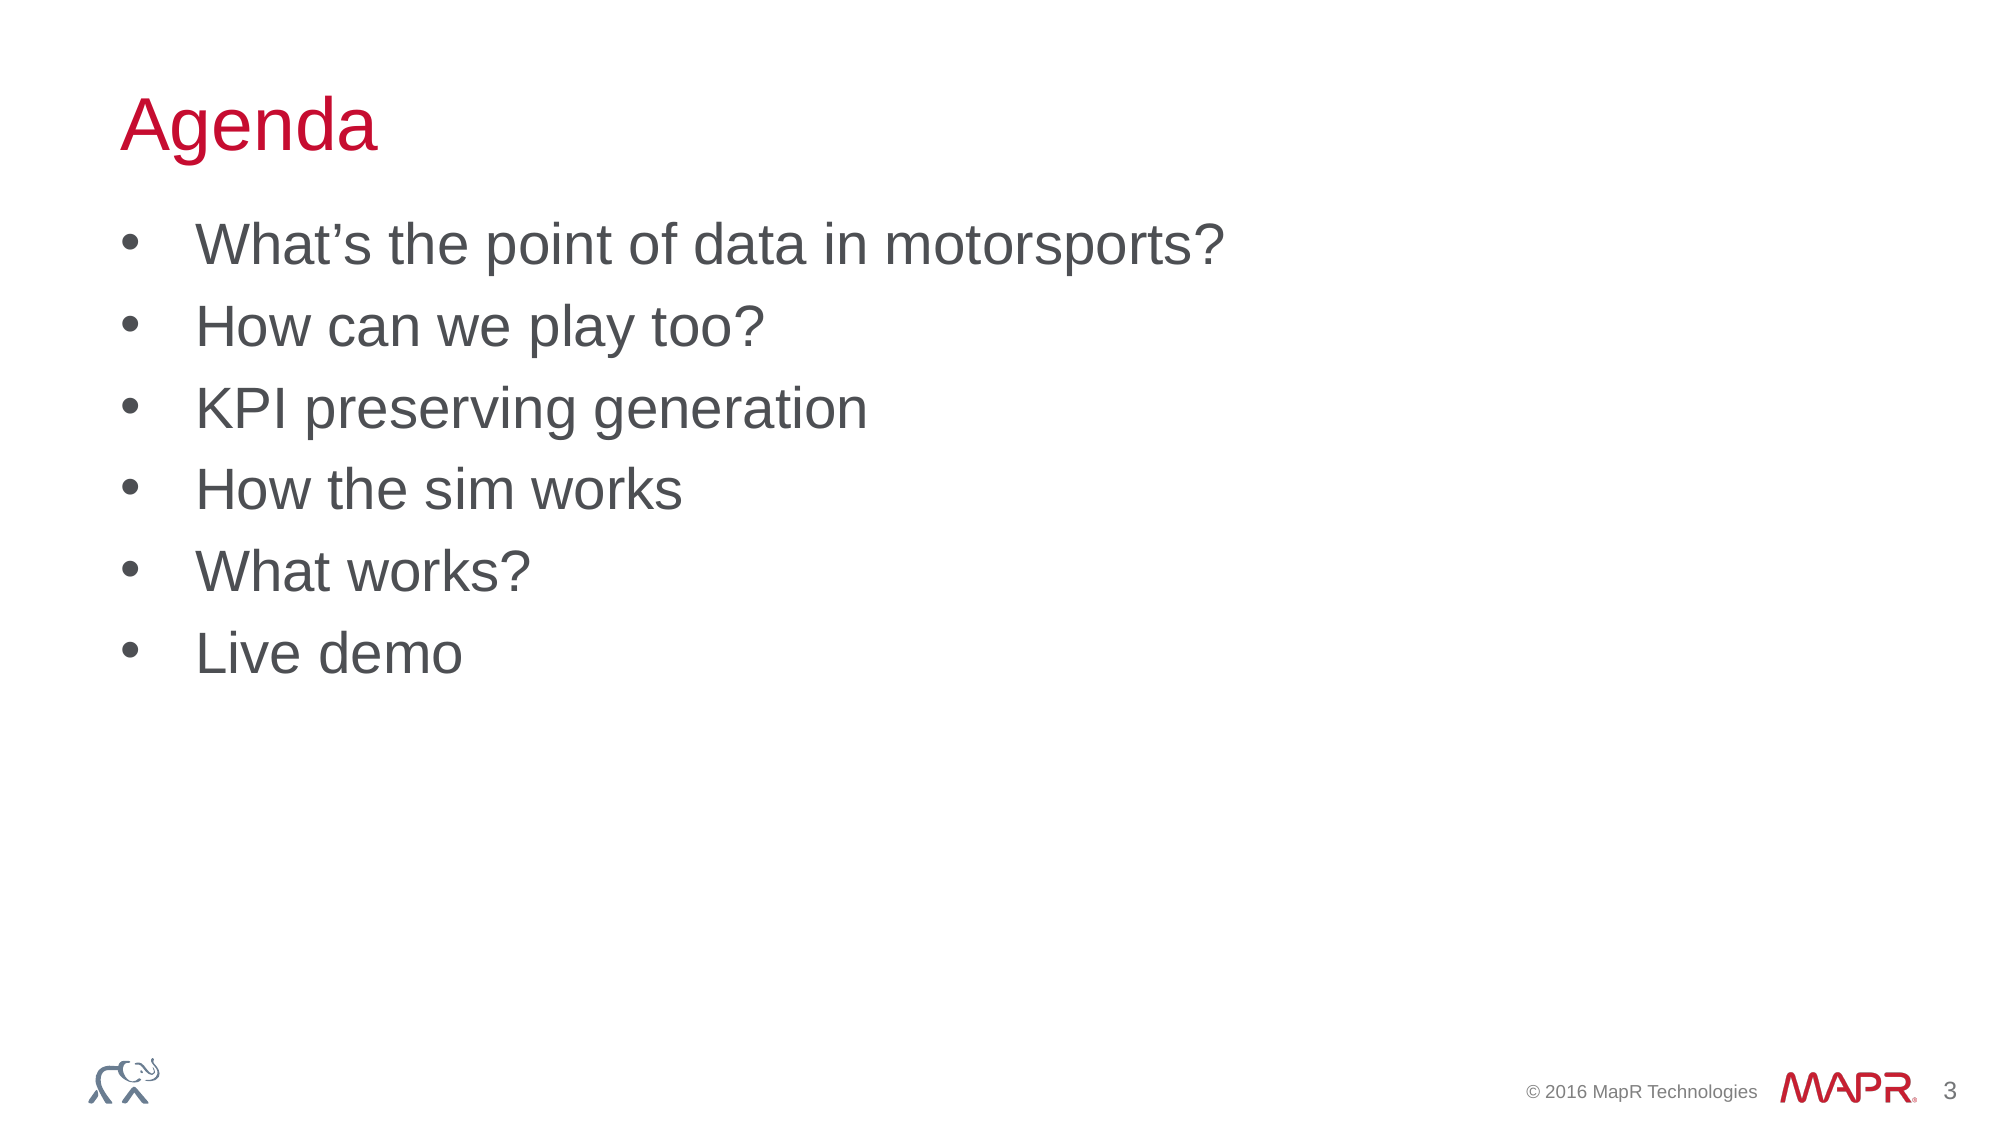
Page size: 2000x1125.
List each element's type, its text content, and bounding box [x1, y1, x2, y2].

title Agenda [99, 45, 1900, 196]
list What’s the point of data in motorsports? How can we play too? KPI preserving generation How the sim works What works? Live demo [99, 196, 1900, 1005]
